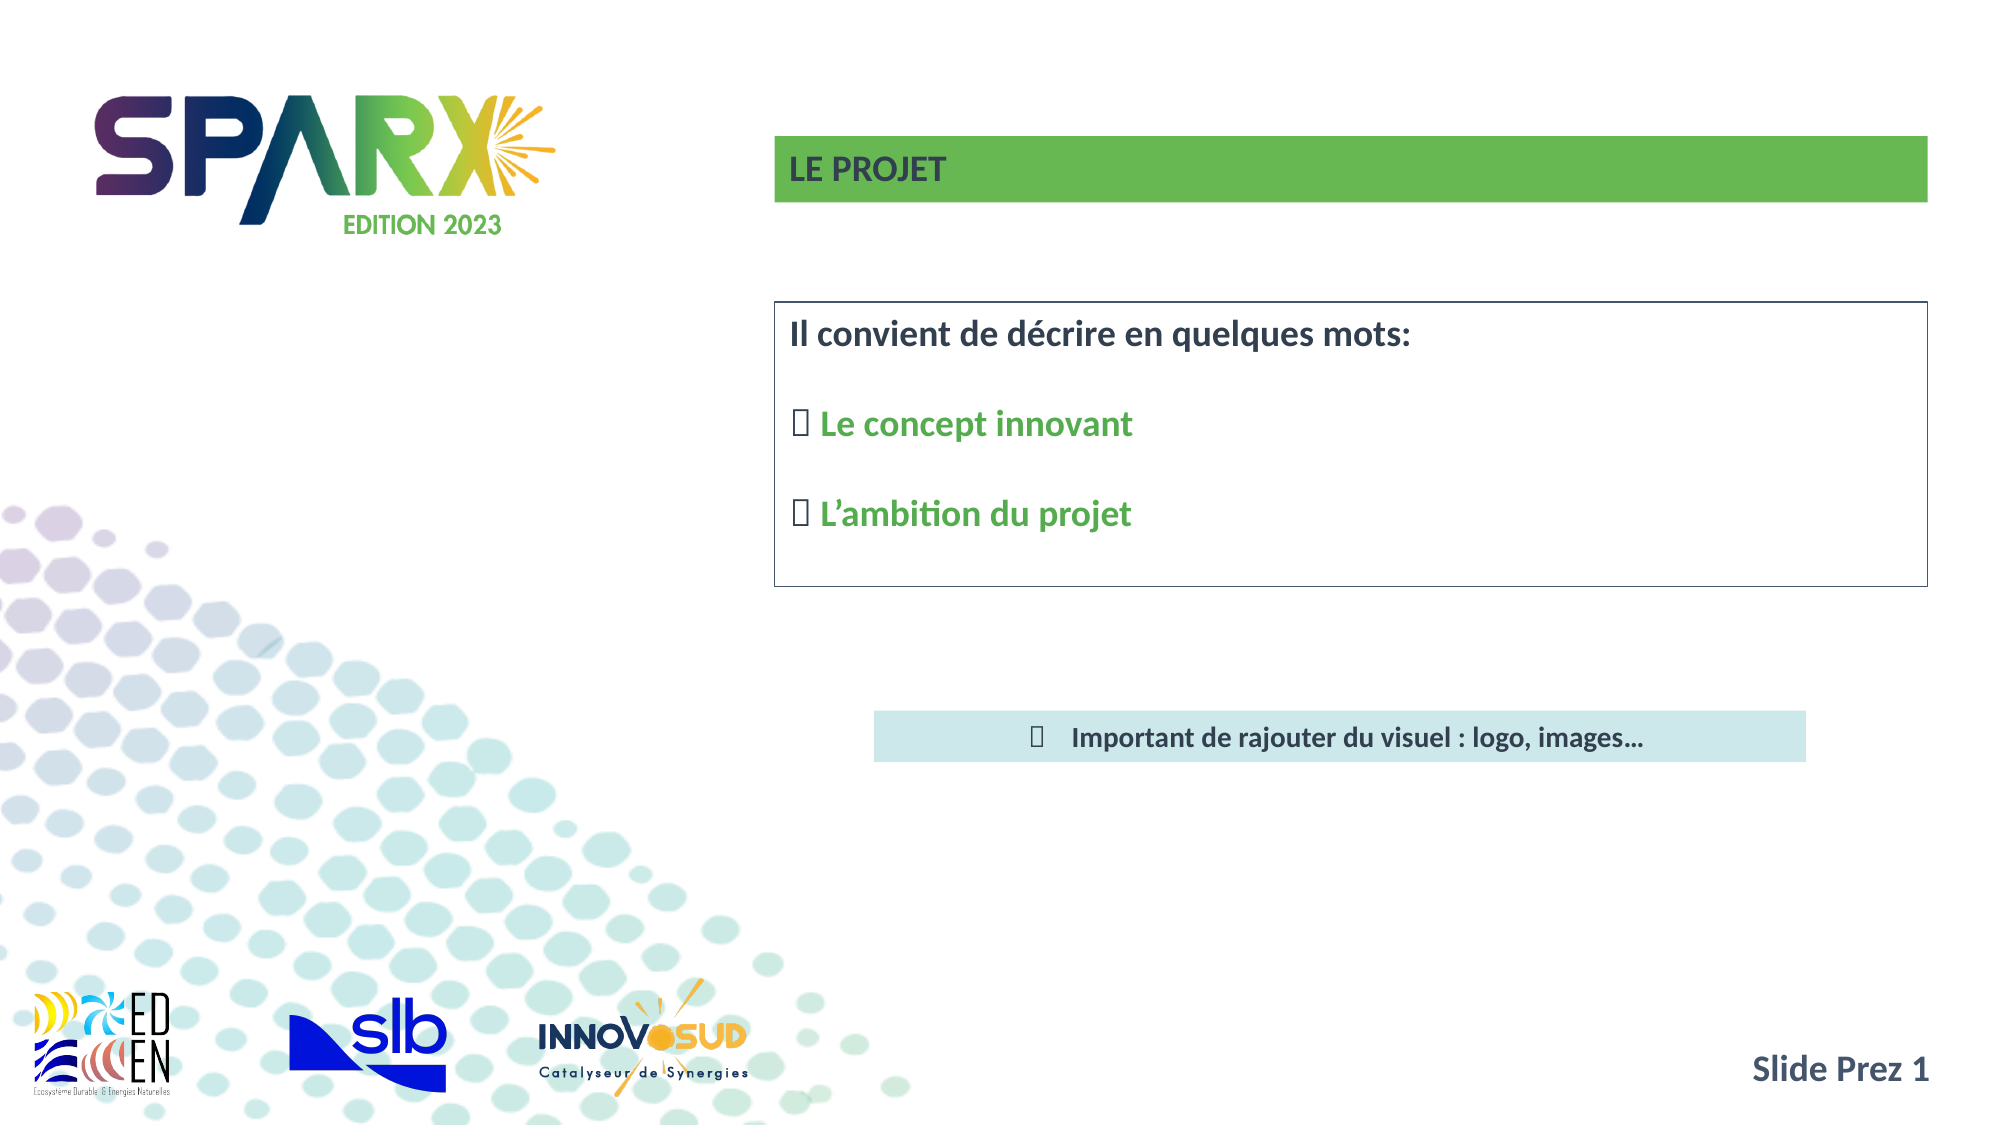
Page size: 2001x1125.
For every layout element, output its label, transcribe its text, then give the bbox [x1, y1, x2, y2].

text_box  Important de rajouter du visuel : logo, images… [873, 710, 1806, 763]
text_box Il convient de décrire en quelques mots:  Le concept innovant  L’ambition du projet [774, 301, 1928, 587]
text_box Slide Prez 1 [1616, 1033, 1946, 1101]
text_box LE PROJET [774, 136, 1928, 203]
picture [0, 0, 2001, 1125]
